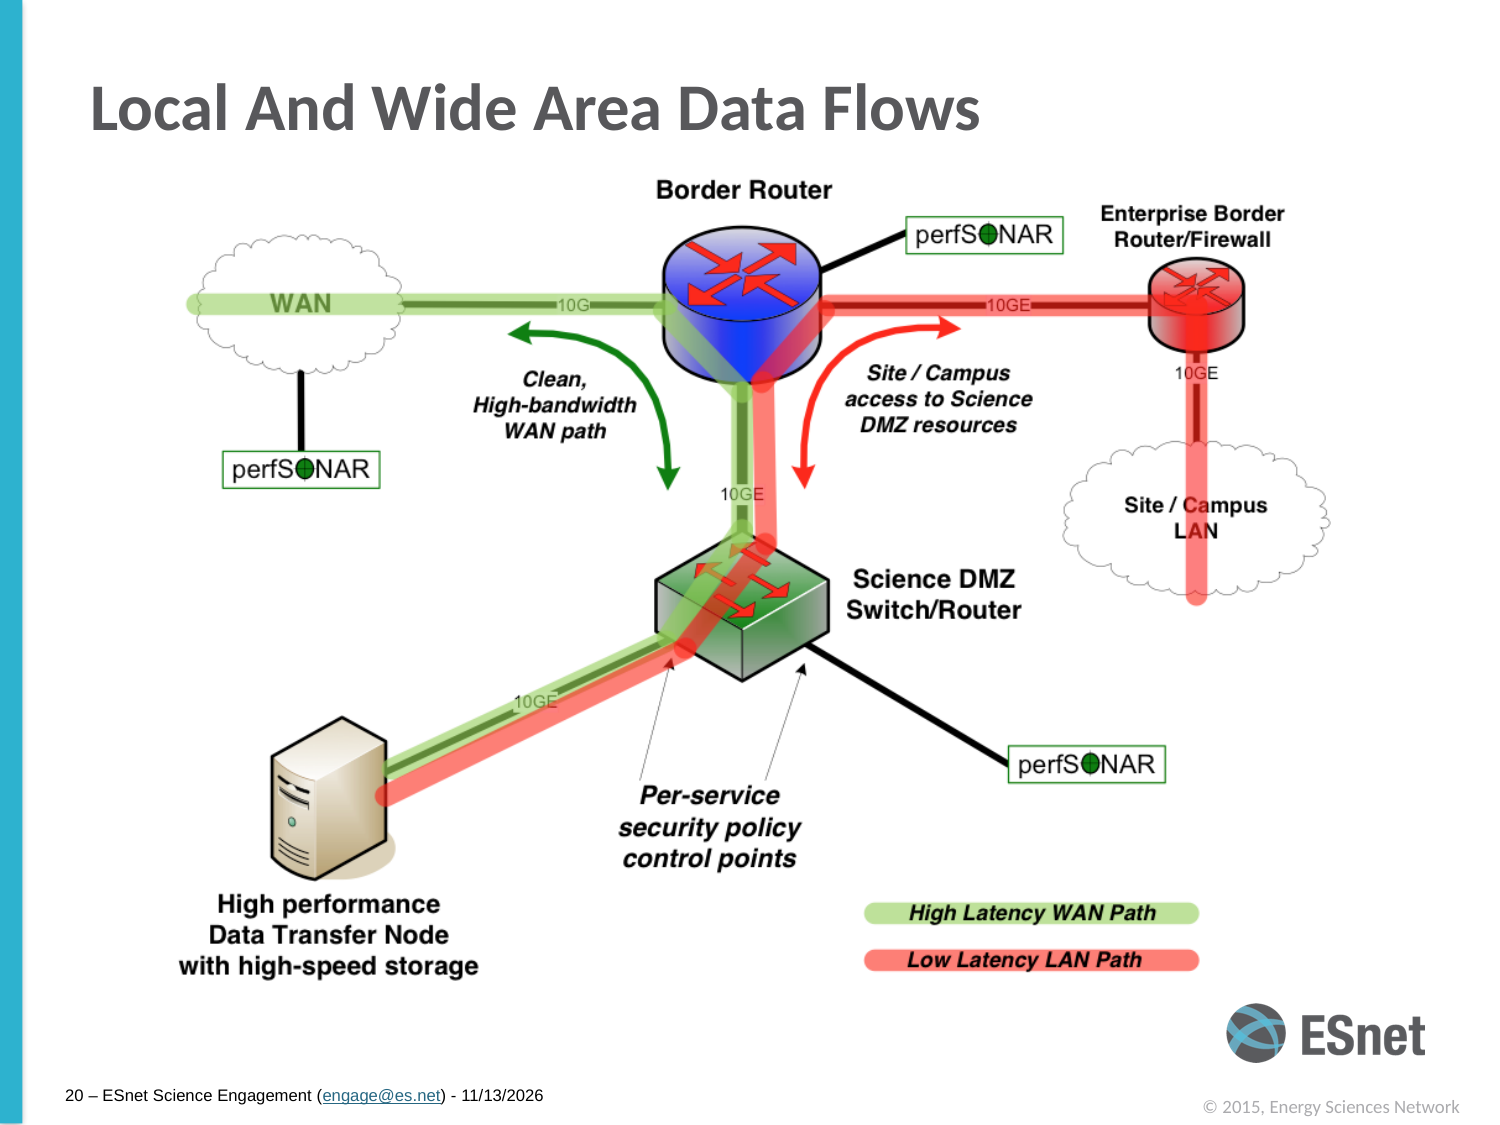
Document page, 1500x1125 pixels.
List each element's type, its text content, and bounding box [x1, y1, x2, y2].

picture [1226, 1003, 1425, 1063]
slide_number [50, 1080, 582, 1110]
text_box © 2015, Energy Sciences Network [1187, 1095, 1500, 1125]
title Local And Wide Area Data Flows [75, 10, 1240, 198]
picture [141, 162, 1342, 993]
